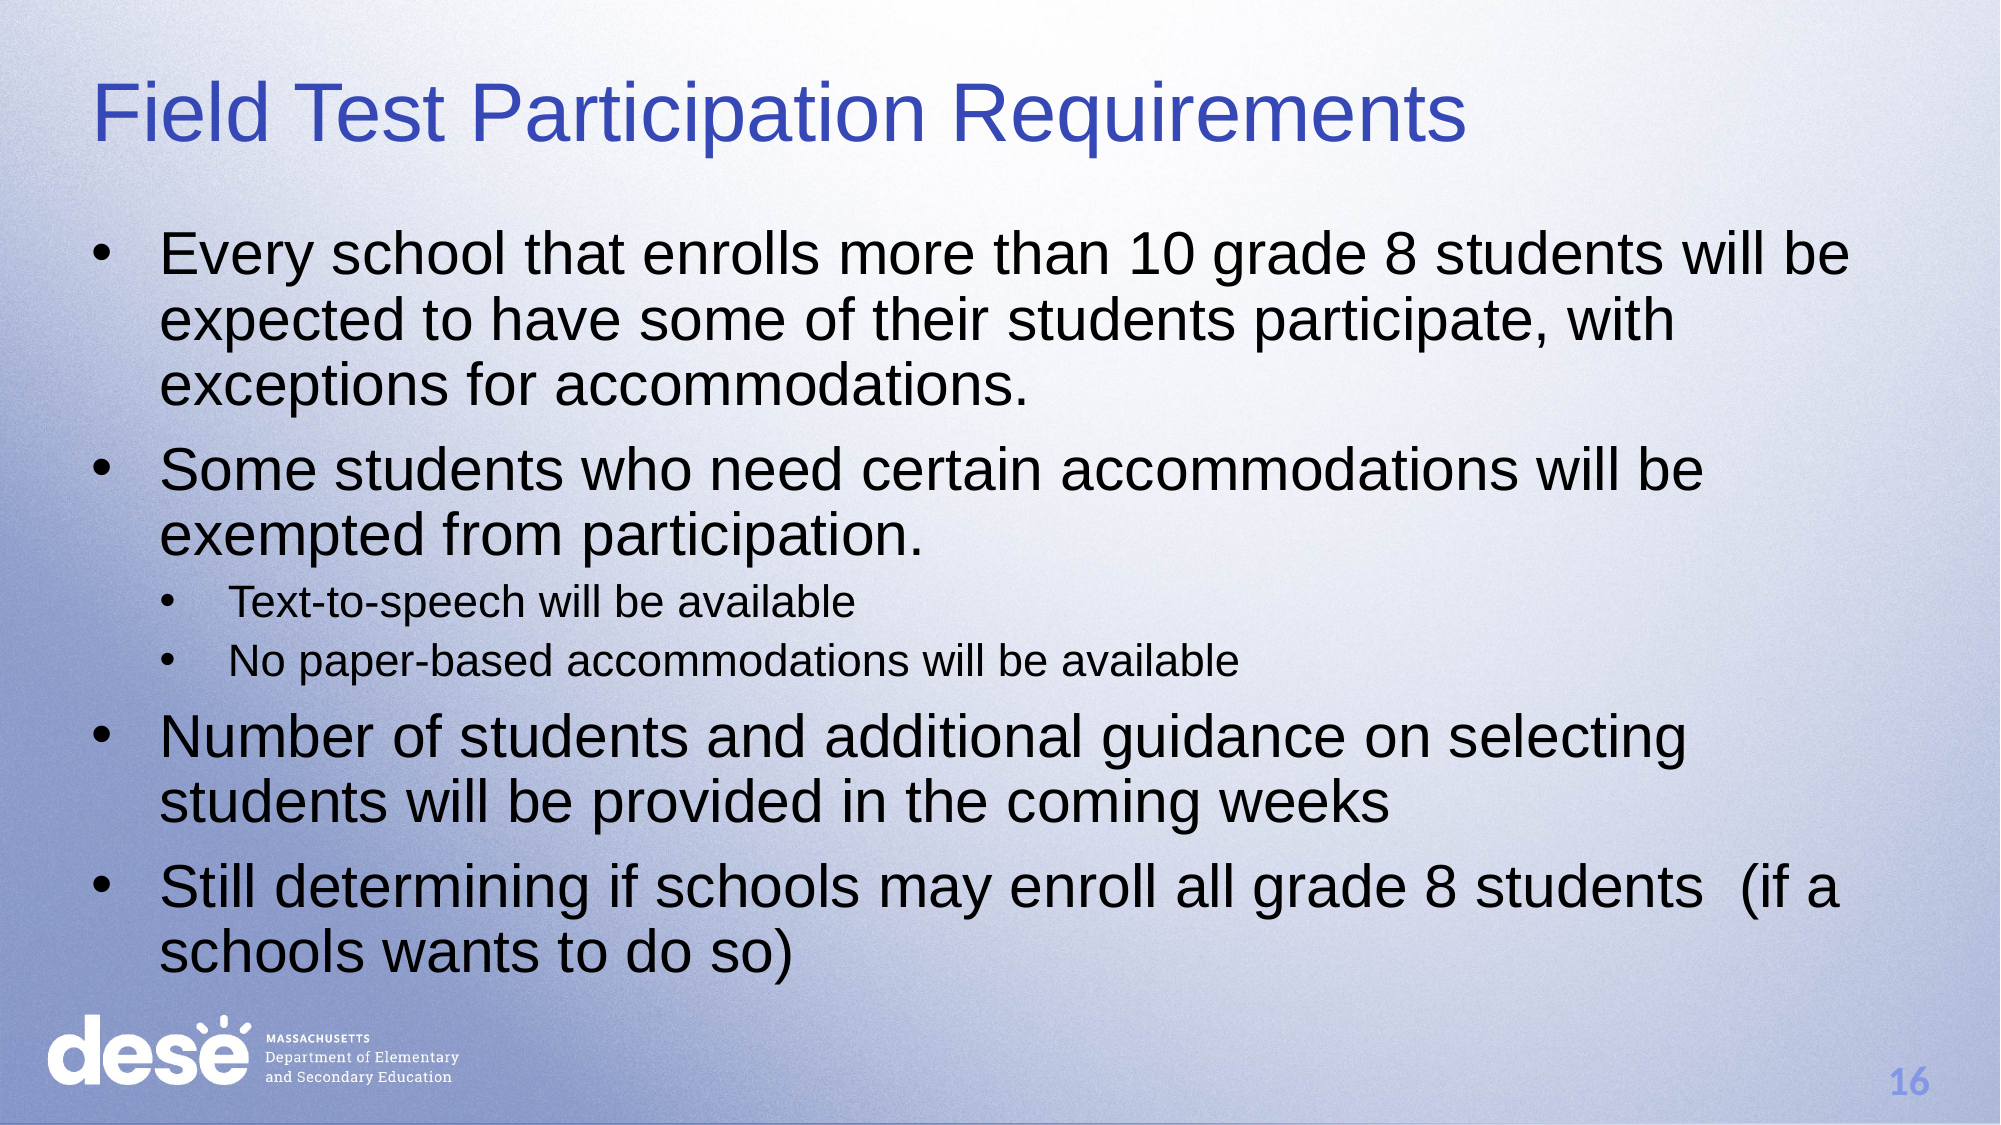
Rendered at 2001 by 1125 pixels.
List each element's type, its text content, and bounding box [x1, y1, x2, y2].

list Every school that enrolls more than 10 grade 8 students will be expected to have some of their students participate, with exceptions for accommodations. Some students who need certain accommodations will be exempted from participation. Text-to-speech will be available No paper-based accommodations will be available Number of students and additional guidance on selecting students will be provided in the coming weeks Still determining if schools may enroll all grade 8 students (if a schools wants to do so) [76, 214, 1880, 994]
title Field Test Participation Requirements [76, 35, 1880, 168]
picture [0, 0, 2000, 1125]
